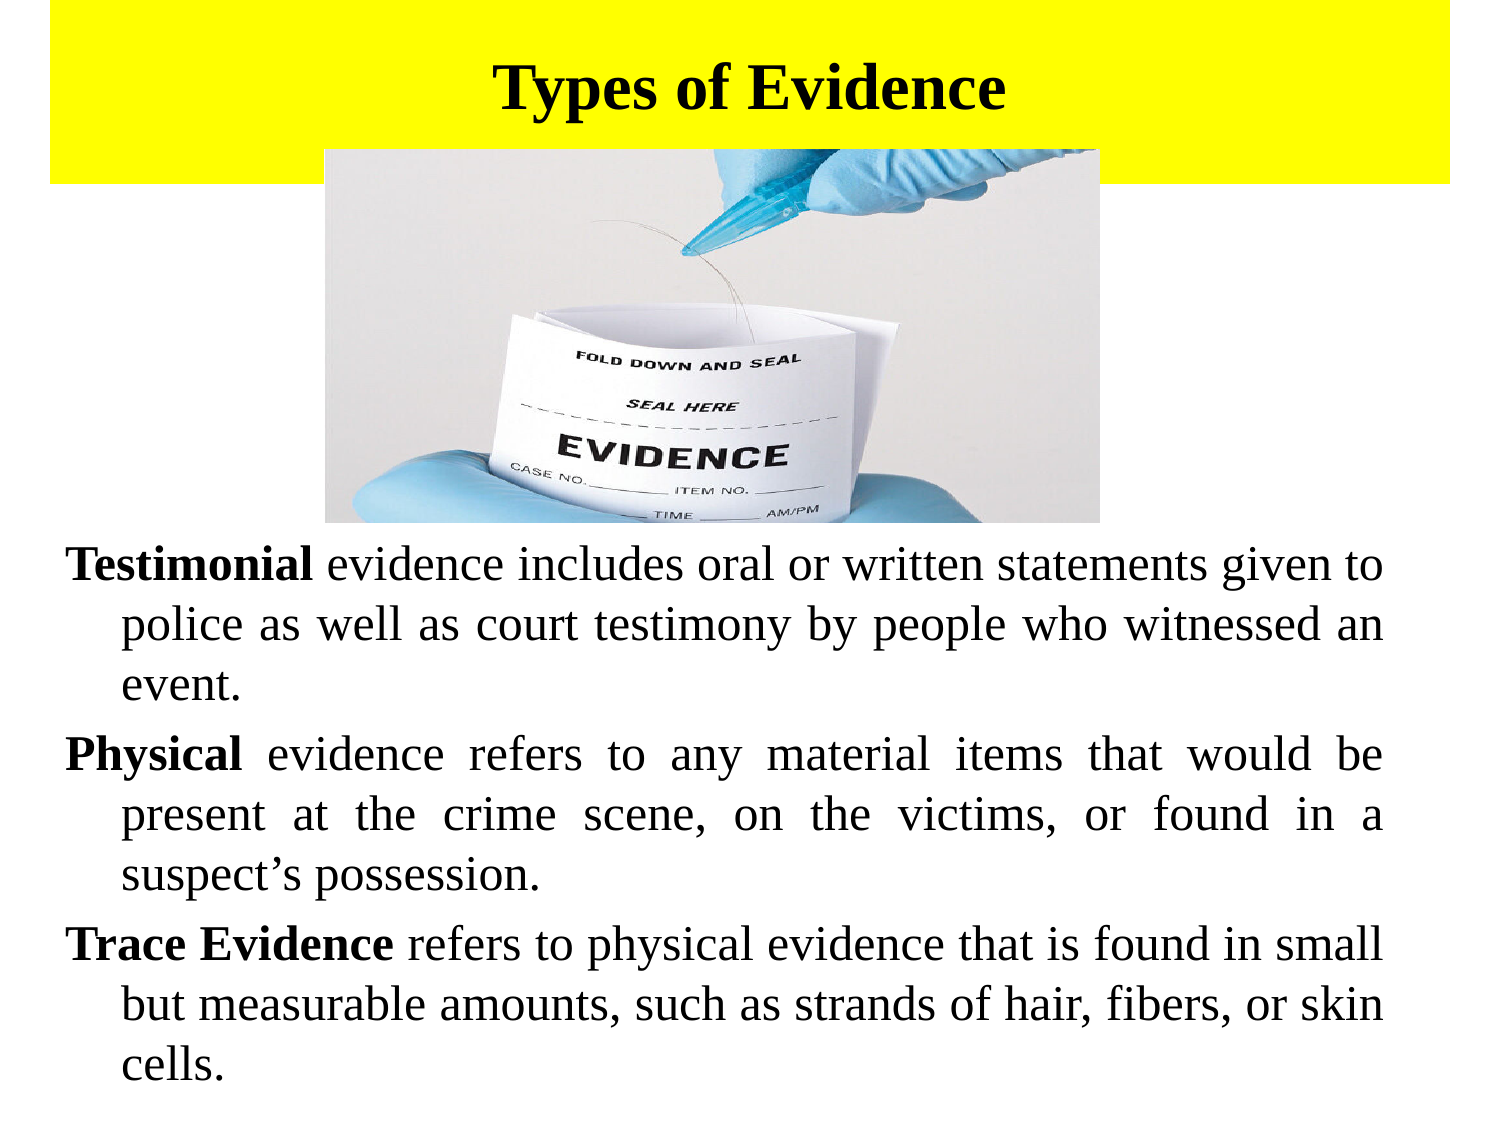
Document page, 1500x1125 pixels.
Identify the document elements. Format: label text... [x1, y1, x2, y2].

title Types of Evidence [50, 0, 1450, 184]
picture [821, 149, 832, 156]
picture [324, 149, 1101, 524]
list Testimonial evidence includes oral or written statements given to police as well as court testimony by people who witnessed an event. Physical evidence refers to any material items that would be present at the crime scene, on the victims, or found in a suspect’s possession. Trace Evidence refers to physical evidence that is found in small but measurable amounts, such as strands of hair, fibers, or skin cells. [50, 523, 1400, 1100]
